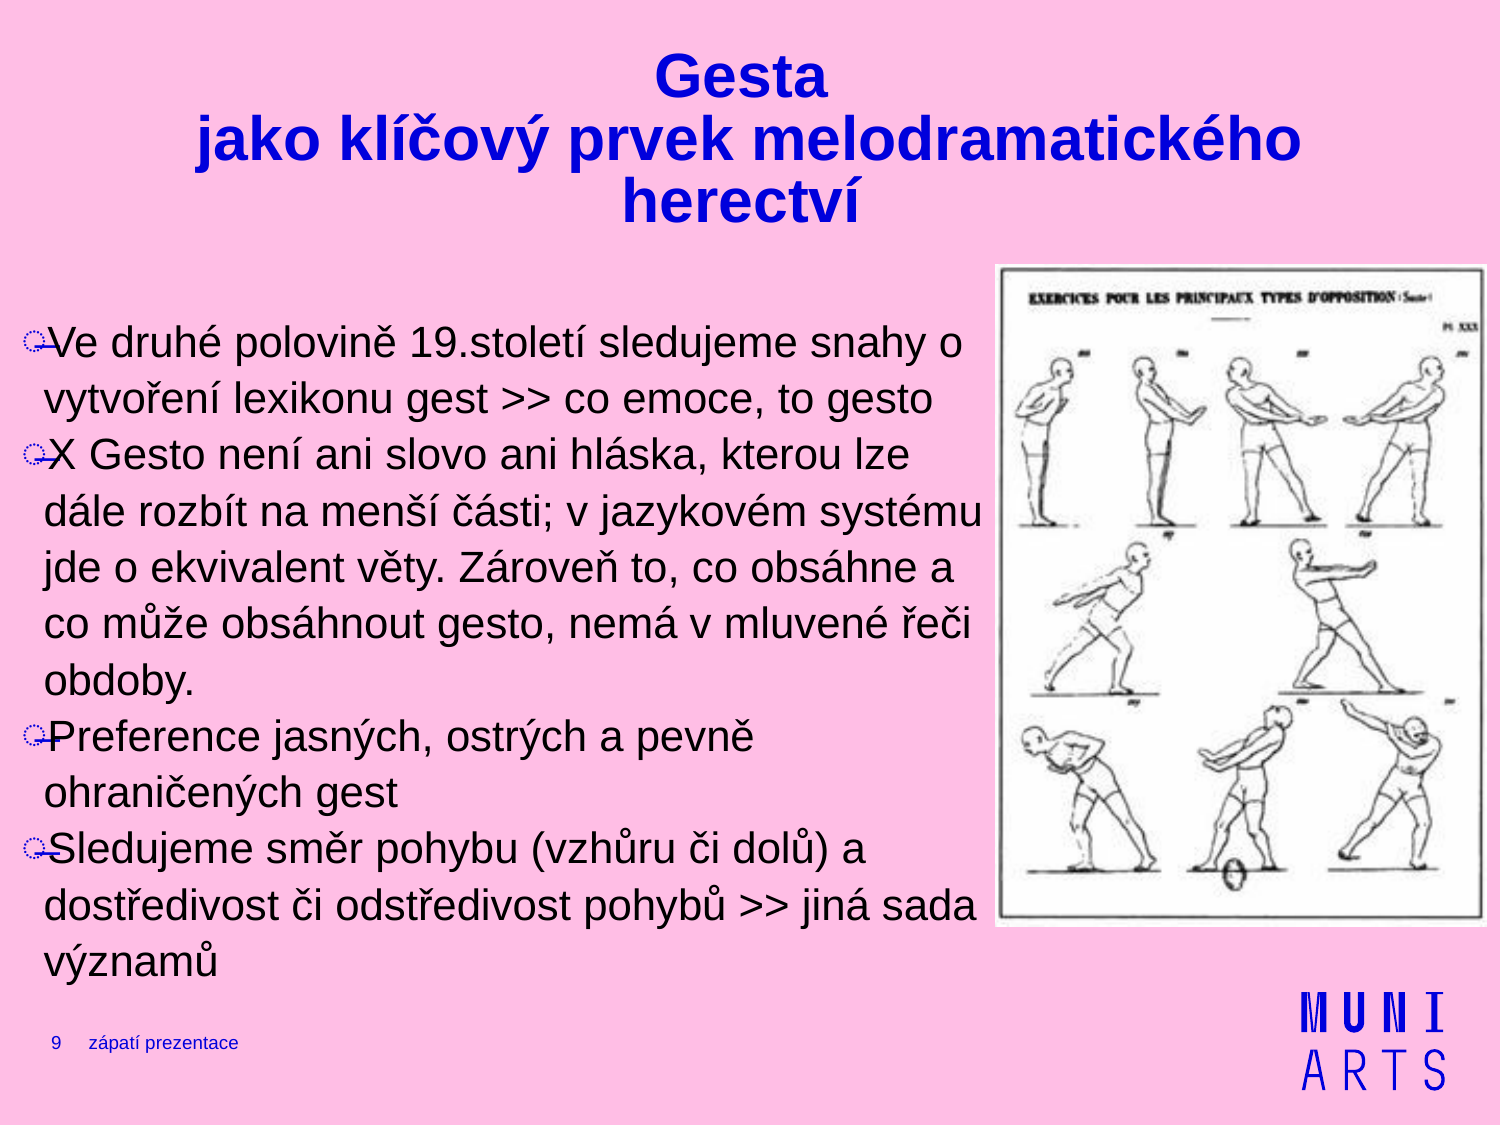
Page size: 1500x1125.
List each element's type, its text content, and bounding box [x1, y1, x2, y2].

title Gesta jako klíčový prvek melodramatického herectví [88, 47, 1412, 122]
slide_number 9 [50, 1022, 82, 1063]
picture [994, 264, 1487, 928]
list Ve druhé polovině 19.století sledujeme snahy o vytvoření lexikonu gest >> co emoce, to gesto X Gesto není ani slovo ani hláska, kterou lze dále rozbít na menší části; v jazykovém systému jde o ekvivalent věty. Zároveň to, co obsáhne a co může obsáhnout gesto, nemá v mluvené řeči obdoby. Preference jasných, ostrých a pevně ohraničených gest Sledujeme směr pohybu (vzhůru či dolů) a dostředivost či odstředivost pohybů >> jiná sada významů [12, 309, 987, 1022]
footer zápatí prezentace [88, 1021, 1063, 1063]
